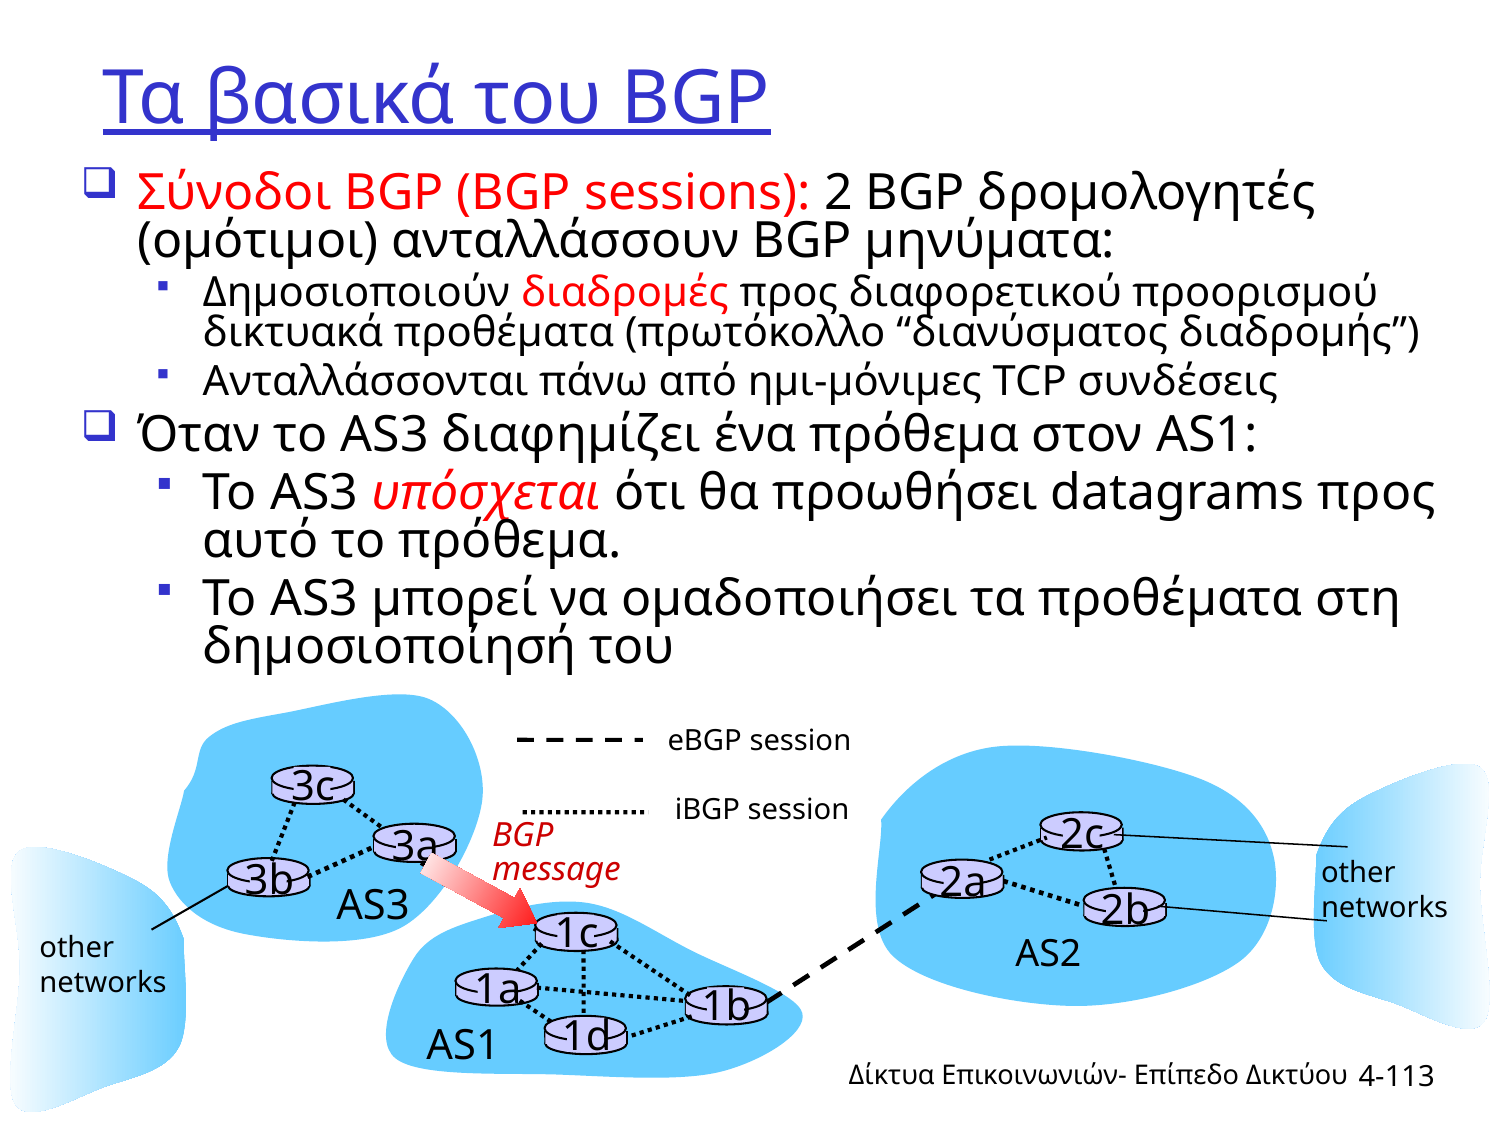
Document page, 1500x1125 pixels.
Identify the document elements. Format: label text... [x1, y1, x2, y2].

text_box 3b [229, 845, 310, 911]
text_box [684, 971, 768, 1037]
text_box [1083, 874, 1167, 941]
text_box other networks [1306, 846, 1464, 931]
text_box [10, 847, 186, 1112]
text_box [1314, 763, 1490, 1029]
slide_number 4-113 [1363, 1049, 1451, 1125]
list Σύνοδοι BGP (BGP sessions): 2 BGP δρομολογητές (ομότιμοι) ανταλλάσσουν BGP μηνύματα: Δημοσιοποιούν διαδρομές προς διαφορετικού προορισμού δικτυακά προθέματα (πρωτόκολλο “διανύσματος διαδρομής”) Ανταλλάσσονται πάνω από ημι-μόνιμες TCP συνδέσεις Όταν το AS3 διαφημίζει ένα πρόθεμα στον AS1: Το AS3 υπόσχεται ότι θα προωθήσει datagrams προς αυτό το πρόθεμα. Το AS3 μπορεί να ομαδοποιήσει τα προθέματα στη δημοσιοποίησή του [65, 163, 1461, 684]
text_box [541, 924, 612, 964]
text_box [455, 975, 459, 986]
text_box 1a [459, 954, 537, 1020]
text_box [167, 694, 483, 942]
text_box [549, 1001, 624, 1068]
title Τα βασικά του BGP [87, 0, 1363, 163]
text_box AS2 [1000, 922, 1097, 982]
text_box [1040, 799, 1123, 865]
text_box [271, 750, 355, 817]
text_box AS1 [411, 1010, 516, 1076]
text_box 3a [376, 811, 418, 870]
text_box [385, 924, 536, 1066]
text_box iBGP session [660, 782, 865, 833]
text_box eBGP session [652, 713, 866, 764]
text_box [516, 922, 803, 1078]
text_box other networks [24, 920, 182, 1006]
text_box [875, 745, 1277, 1006]
text_box 2a [924, 847, 1002, 912]
text_box AS3 [321, 870, 425, 935]
footer Δίκτυα Επικοινωνιών- Επίπεδο Δικτύου [791, 1049, 1363, 1125]
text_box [418, 812, 640, 916]
